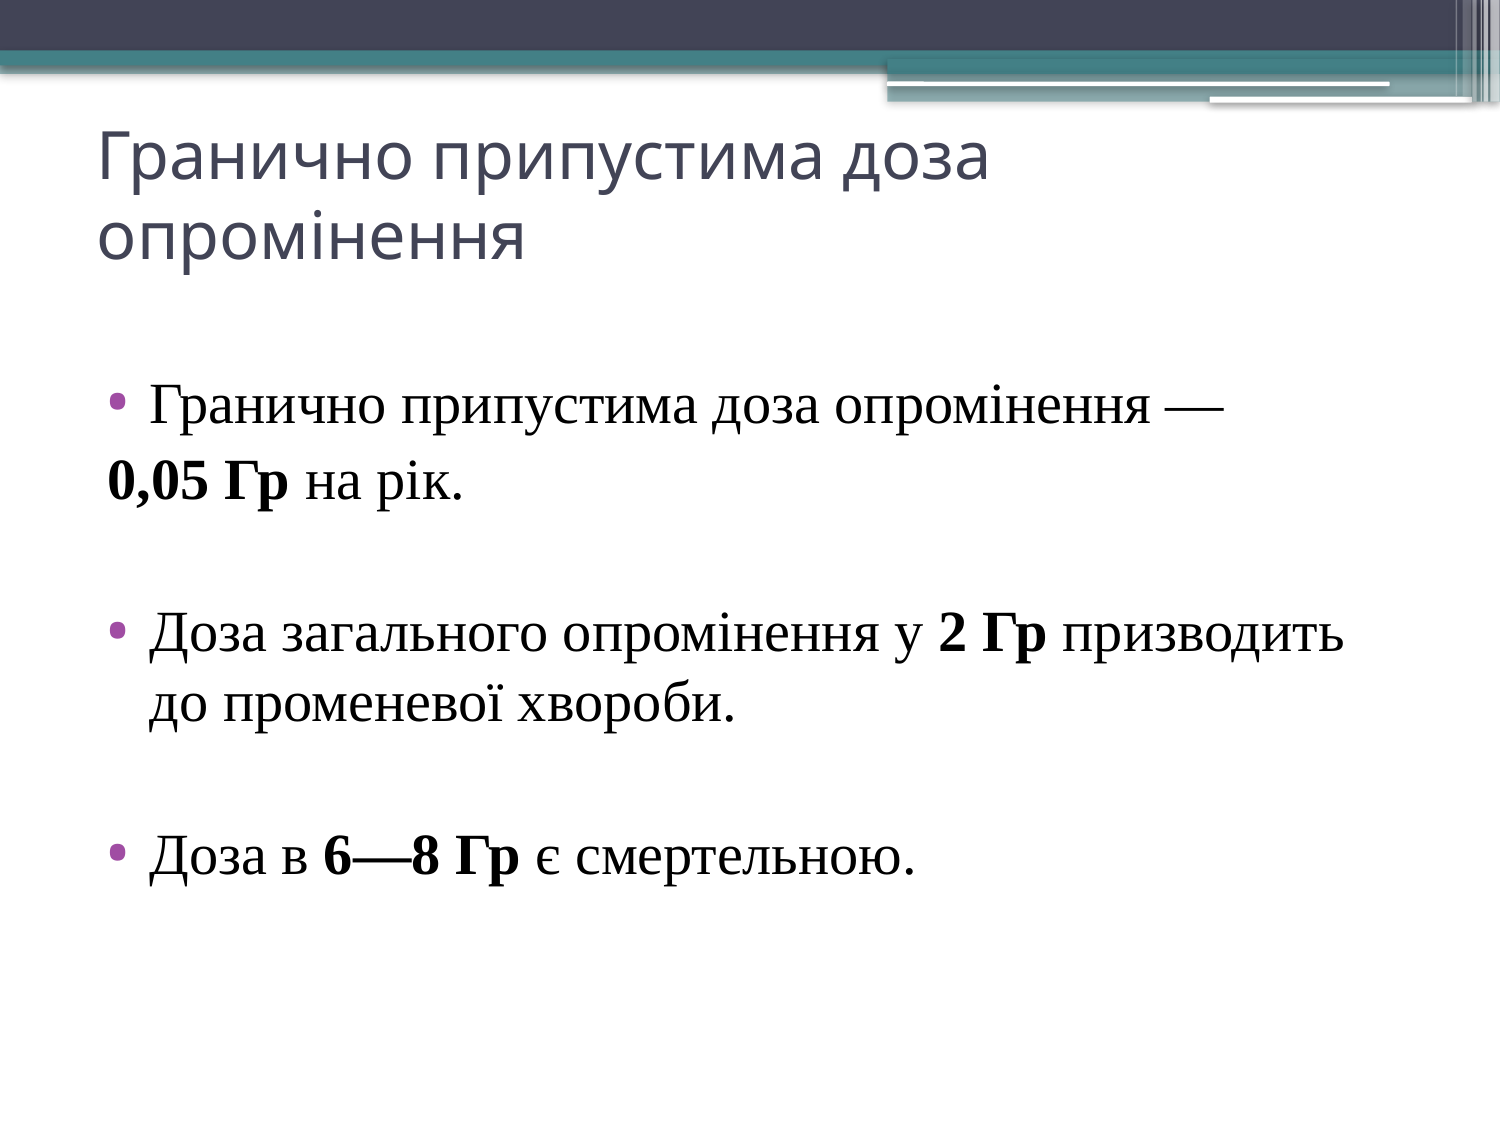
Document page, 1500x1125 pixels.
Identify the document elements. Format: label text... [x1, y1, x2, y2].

list Гранично припустима доза опромінення — 0,05 Гр на рік. Доза загального опромінення у 2 Гр призводить до променевої хвороби. Доза в 6—8 Гр є смертельною. [75, 281, 1425, 1079]
title Гранично припустима доза опромінення [82, 105, 1432, 281]
